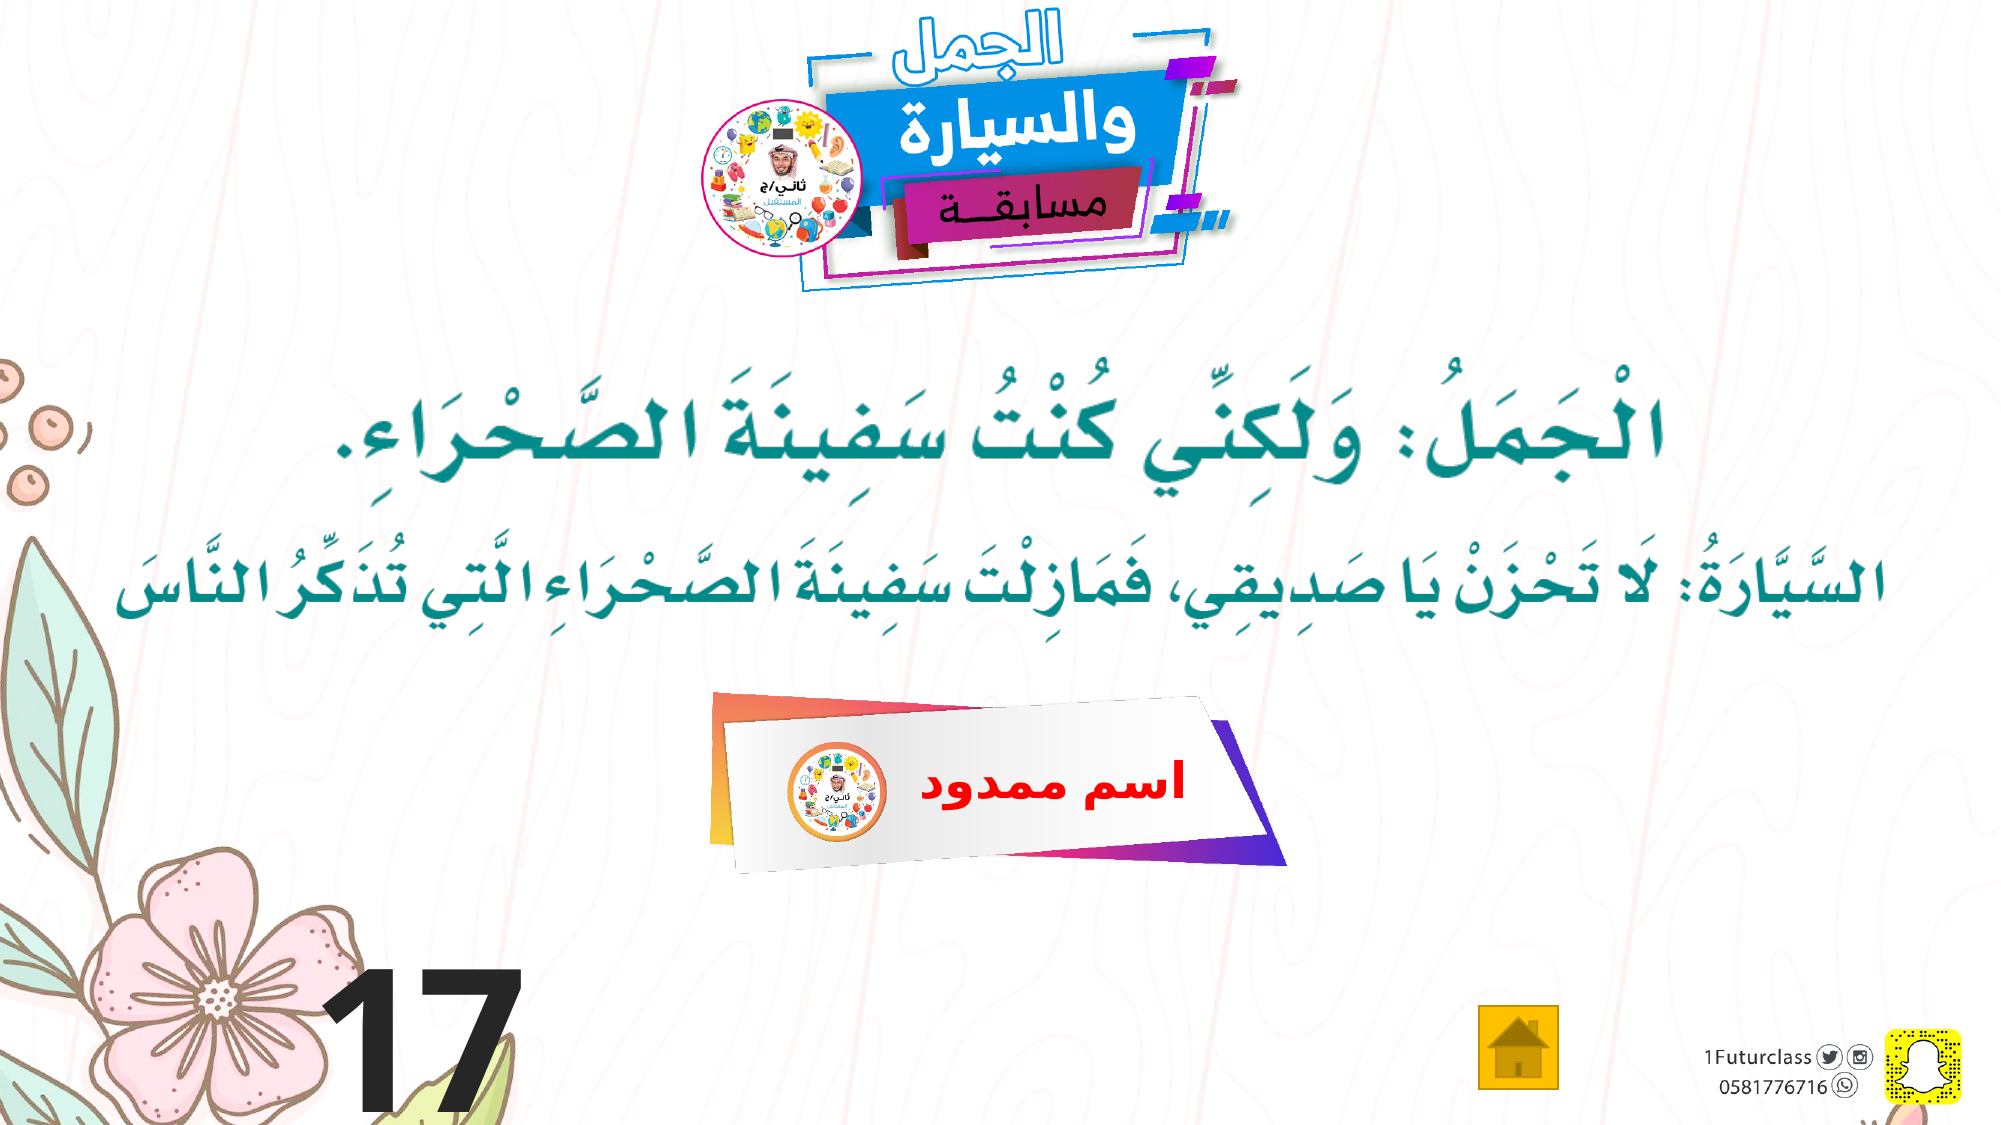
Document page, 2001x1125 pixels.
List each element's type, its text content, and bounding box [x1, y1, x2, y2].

text_box 17 [273, 905, 568, 1125]
picture [0, 0, 2001, 1125]
text_box [1478, 1005, 1559, 1090]
